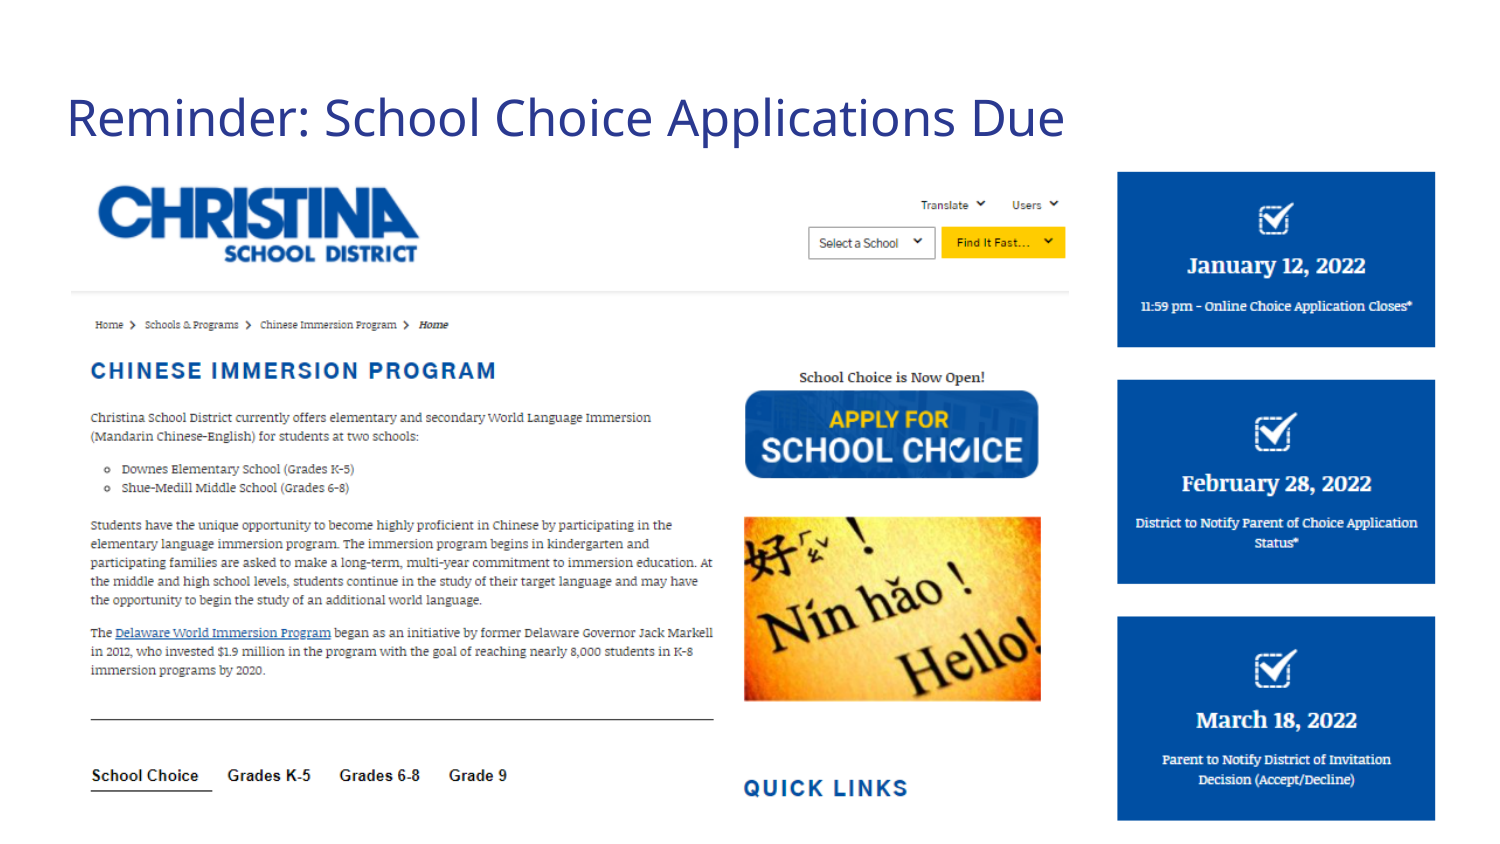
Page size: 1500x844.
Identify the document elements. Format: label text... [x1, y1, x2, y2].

title Reminder: School Choice Applications Due [51, 67, 1449, 167]
picture [1099, 162, 1450, 832]
picture [71, 180, 1069, 808]
